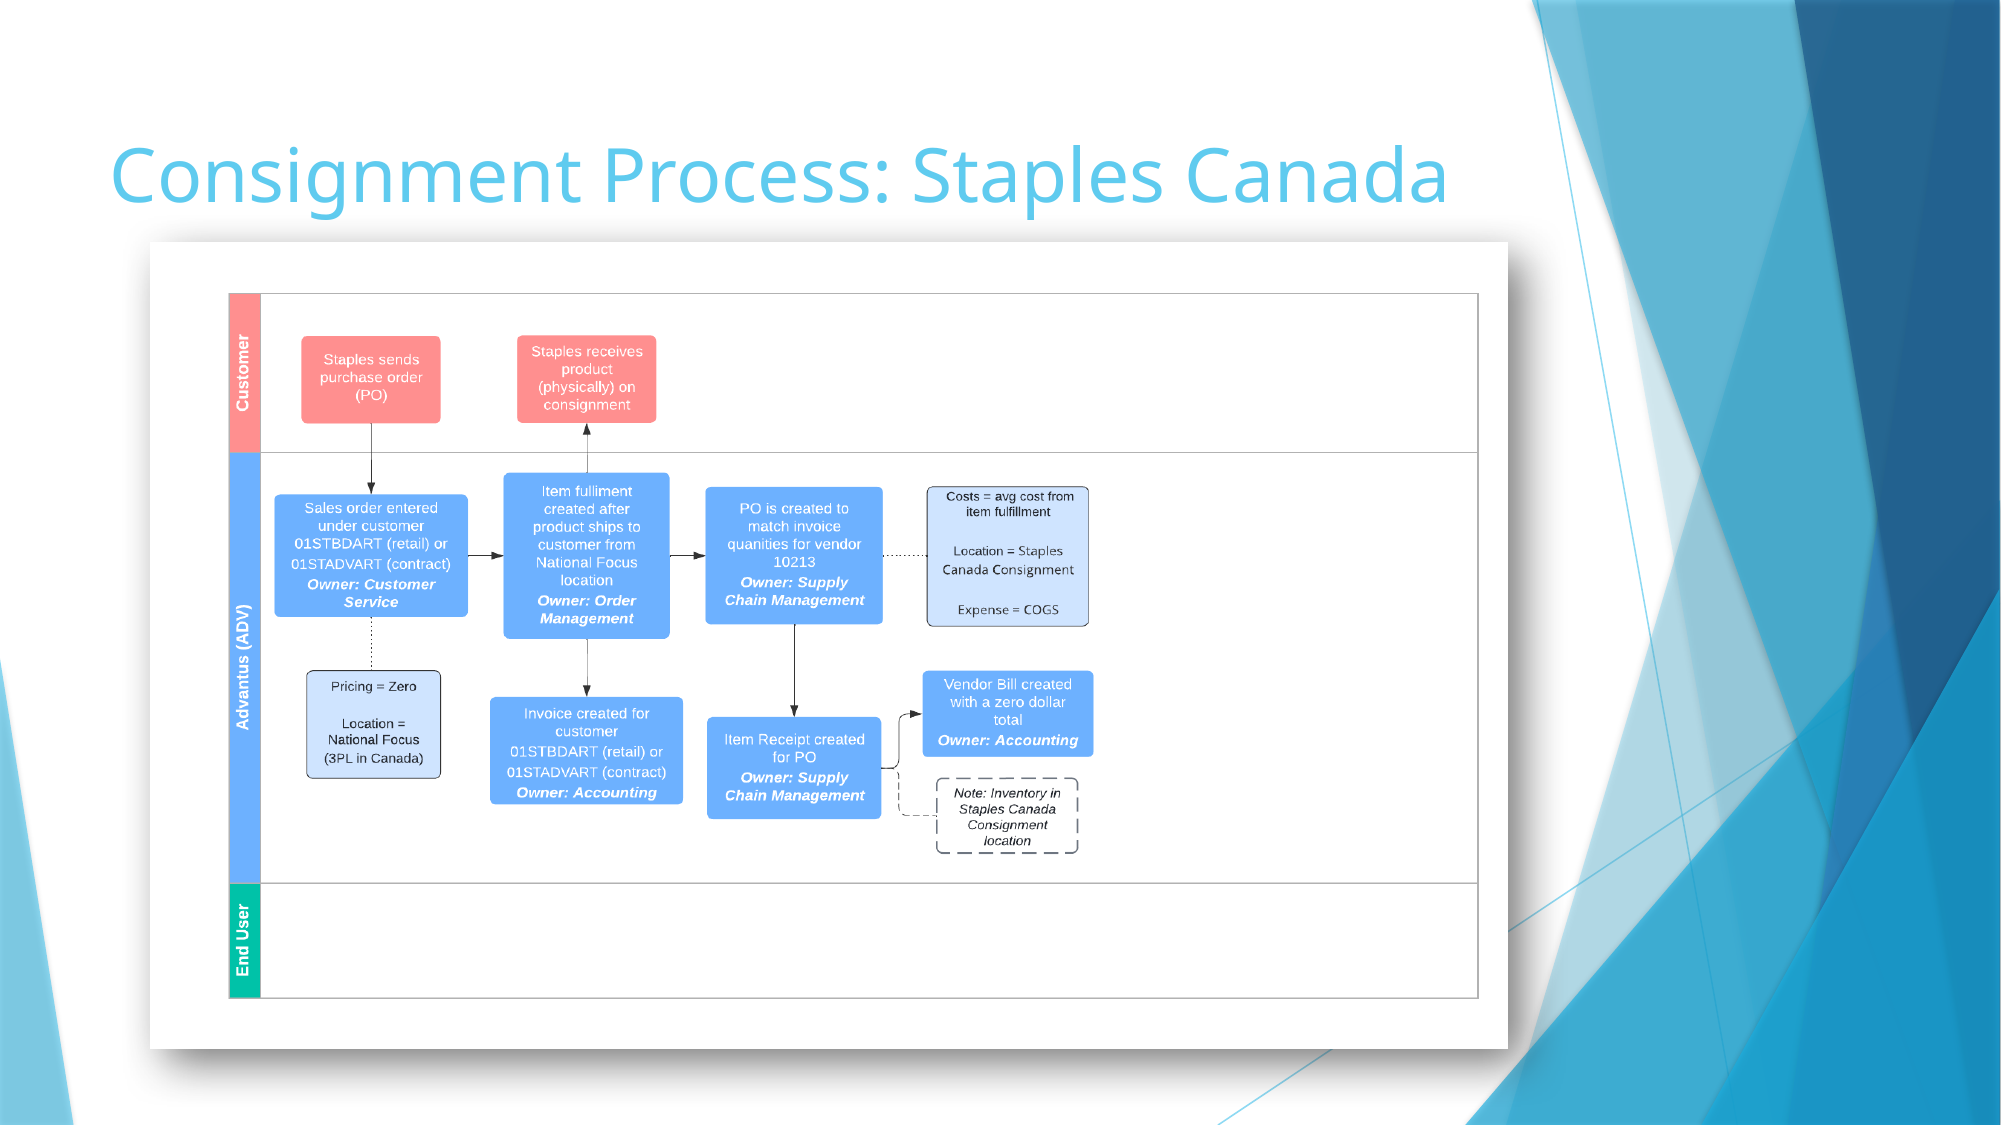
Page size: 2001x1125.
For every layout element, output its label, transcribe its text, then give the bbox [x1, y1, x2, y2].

title Consignment Process: Staples Canada [94, 119, 1904, 244]
picture [149, 242, 1508, 1049]
